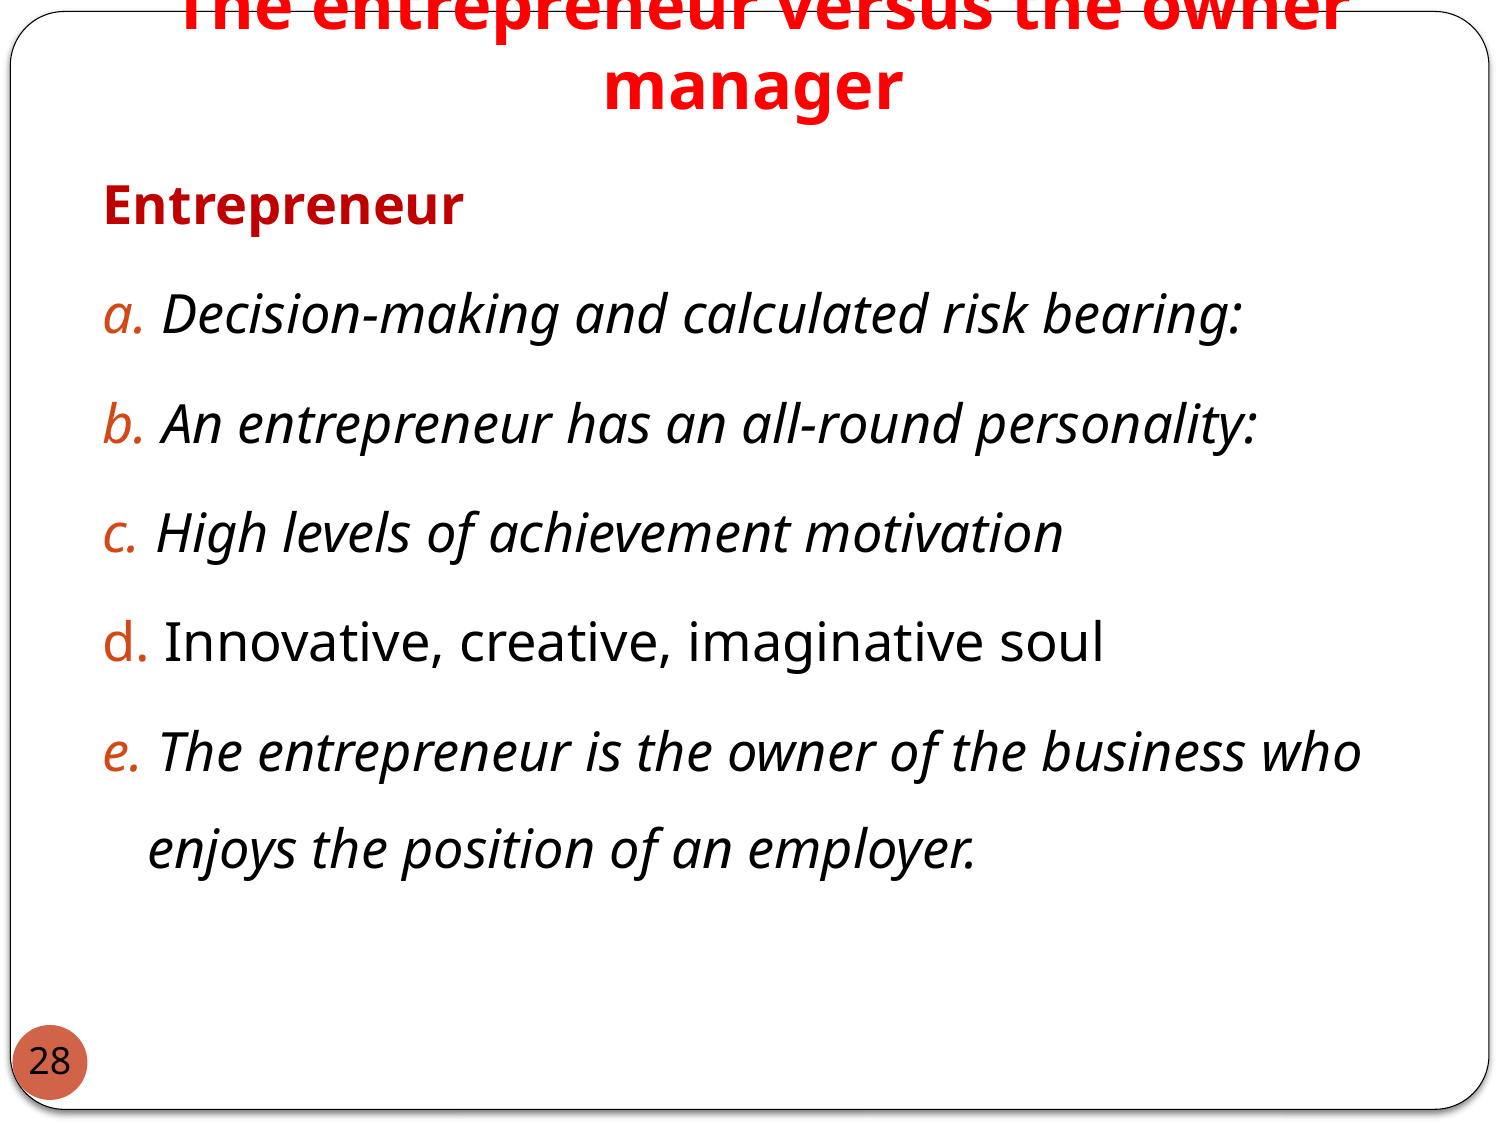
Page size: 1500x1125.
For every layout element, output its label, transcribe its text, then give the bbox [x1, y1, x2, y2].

slide_number 28 [12, 1024, 88, 1100]
title The entrepreneur versus the owner manager [87, 24, 1438, 138]
list Entrepreneur a. Decision-making and calculated risk bearing: b. An entrepreneur has an all-round personality: c. High levels of achievement motivation d. Innovative, creative, imaginative soul e. The entrepreneur is the owner of the business who enjoys the position of an employer. [87, 162, 1463, 1088]
